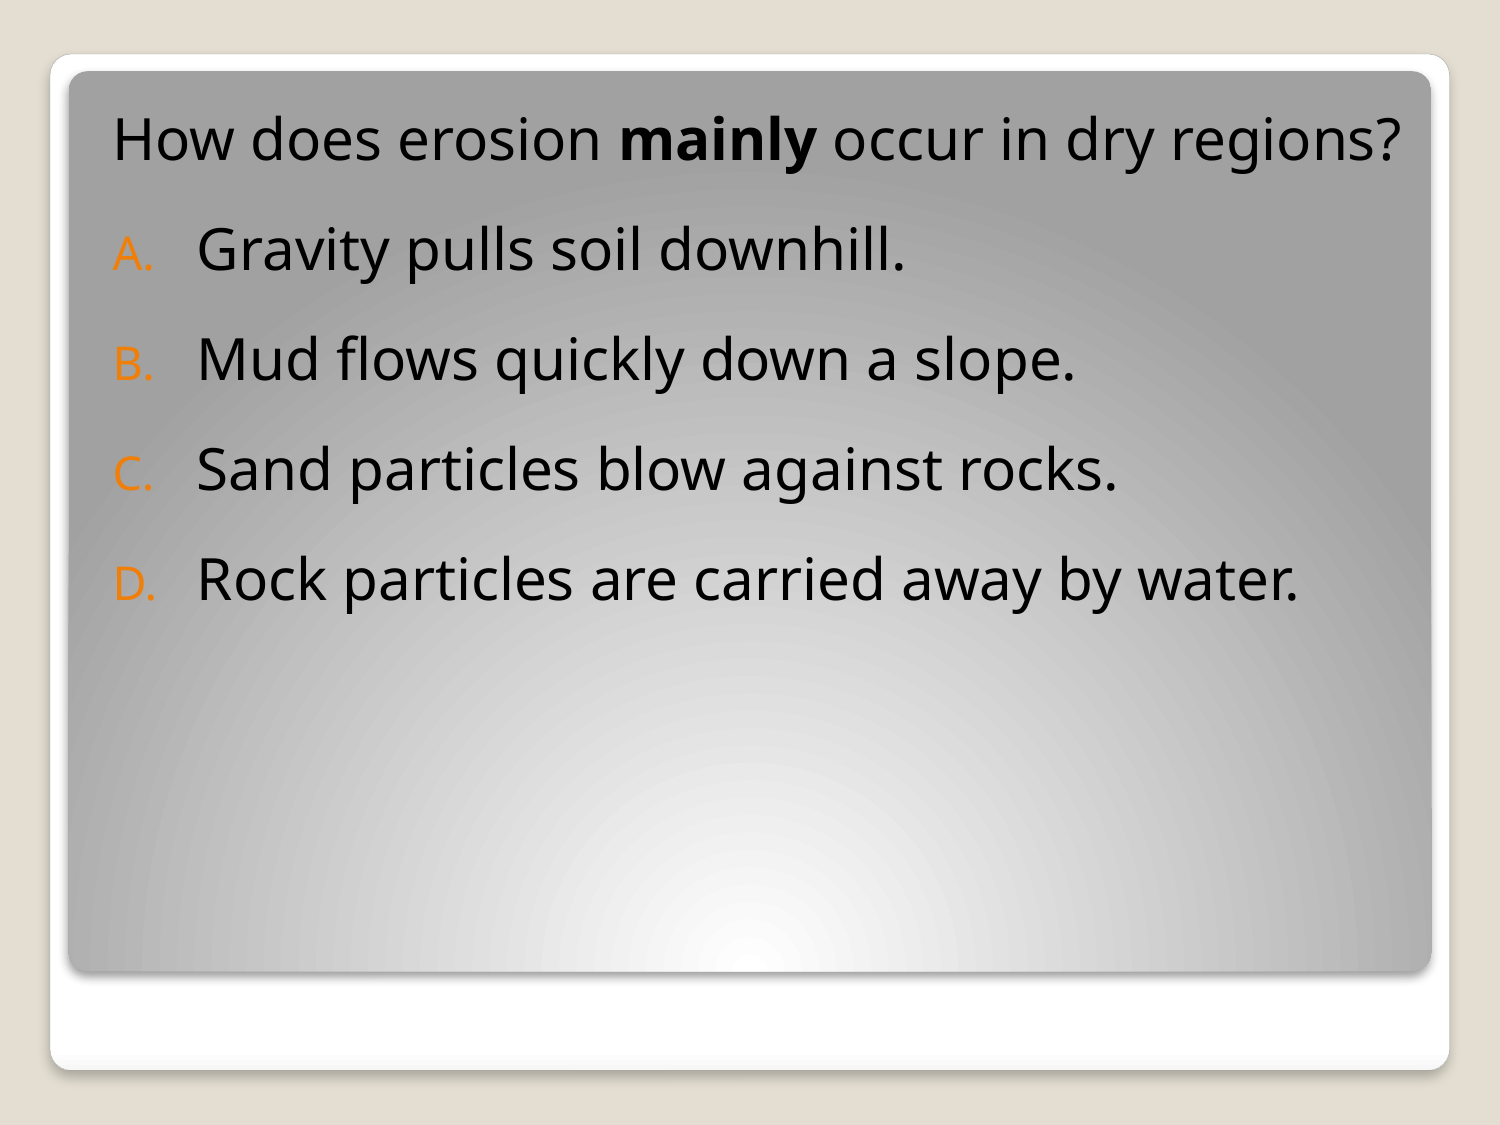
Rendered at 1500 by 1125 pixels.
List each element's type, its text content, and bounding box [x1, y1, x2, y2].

list How does erosion mainly occur in dry regions? Gravity pulls soil downhill. Mud flows quickly down a slope. Sand particles blow against rocks. Rock particles are carried away by water. [82, 86, 1425, 774]
